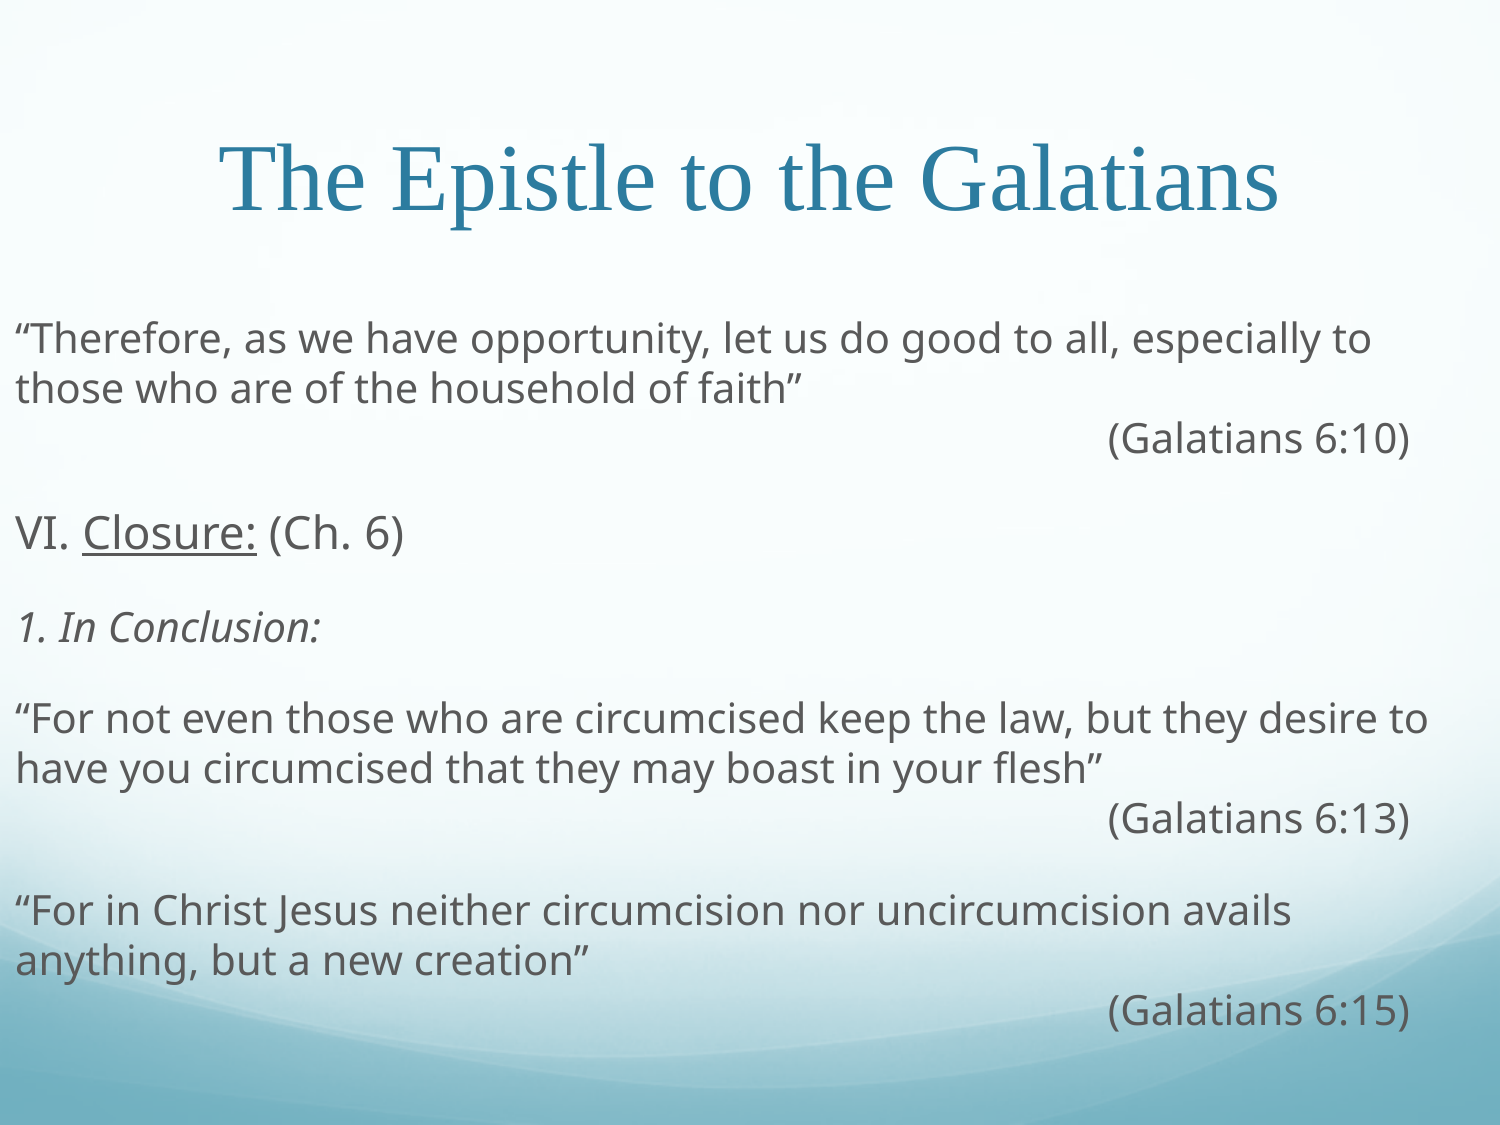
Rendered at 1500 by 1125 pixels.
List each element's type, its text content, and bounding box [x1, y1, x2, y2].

title The Epistle to the Galatians [90, 17, 1410, 238]
list “Therefore, as we have opportunity, let us do good to all, especially to those who are of the household of faith” (Galatians 6:10) VI. Closure: (Ch. 6) 1. In Conclusion: “For not even those who are circumcised keep the law, but they desire to have you circumcised that they may boast in your flesh” (Galatians 6:13) “For in Christ Jesus neither circumcision nor uncircumcision avails anything, but a new creation” (Galatians 6:15) [0, 304, 1500, 1125]
